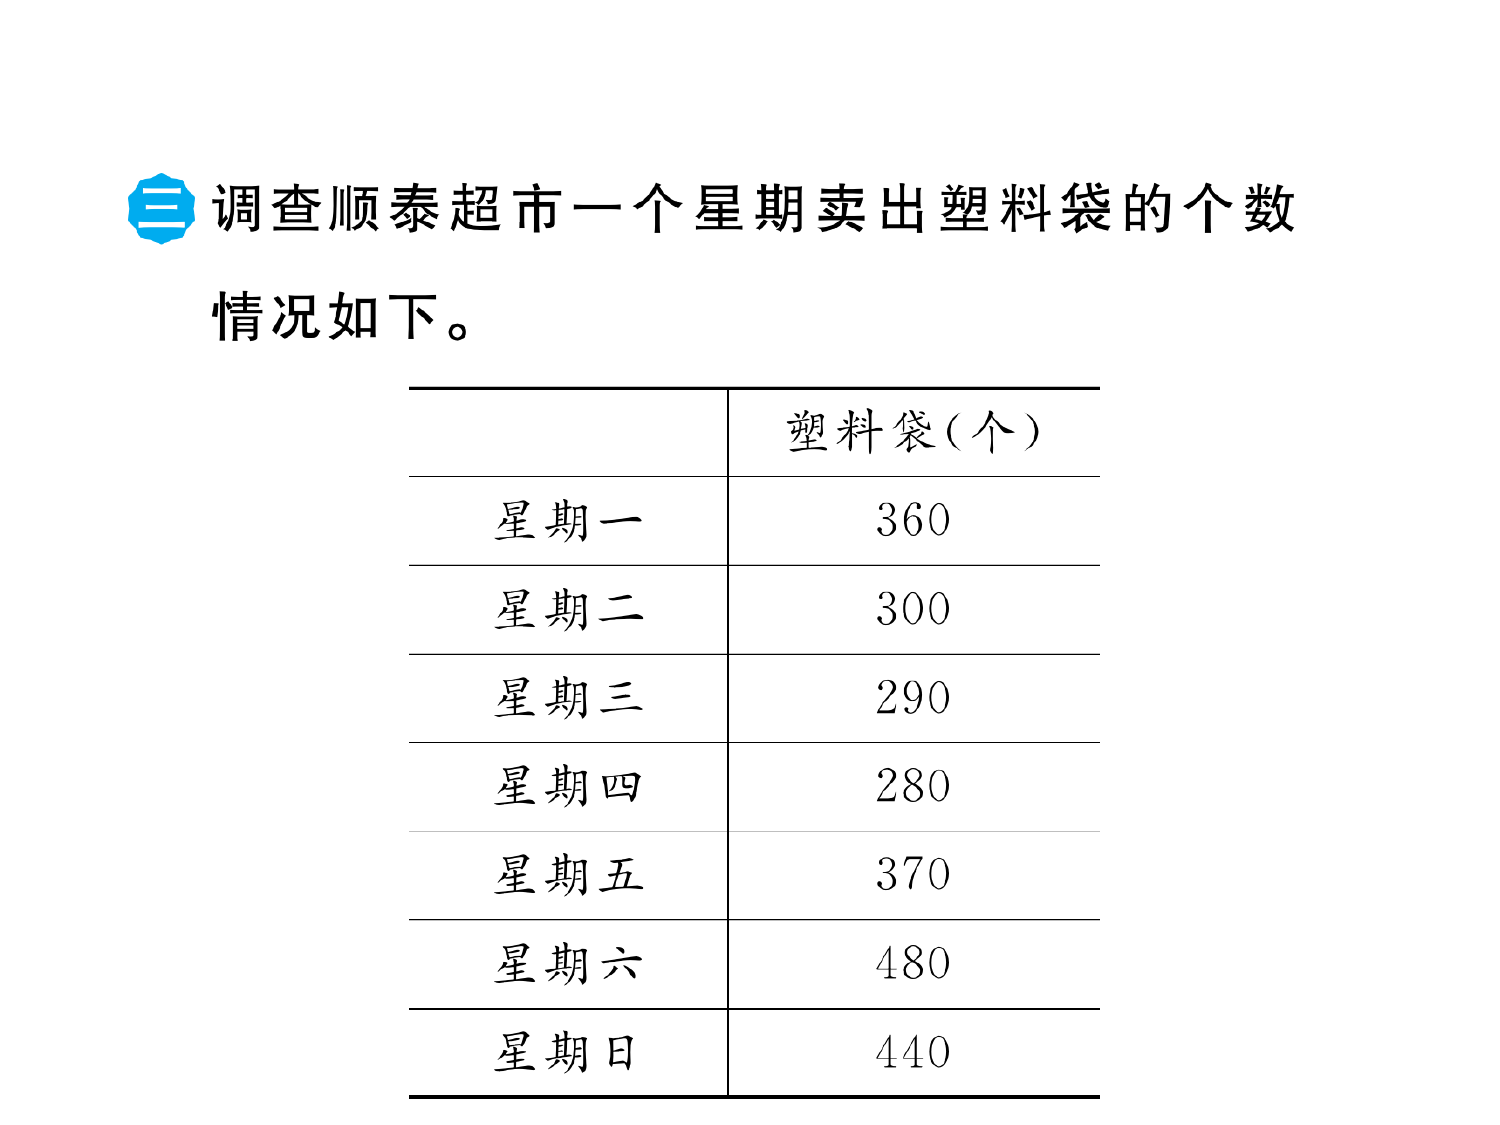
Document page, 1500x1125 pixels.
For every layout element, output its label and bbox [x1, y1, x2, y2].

picture [123, 160, 1307, 1106]
